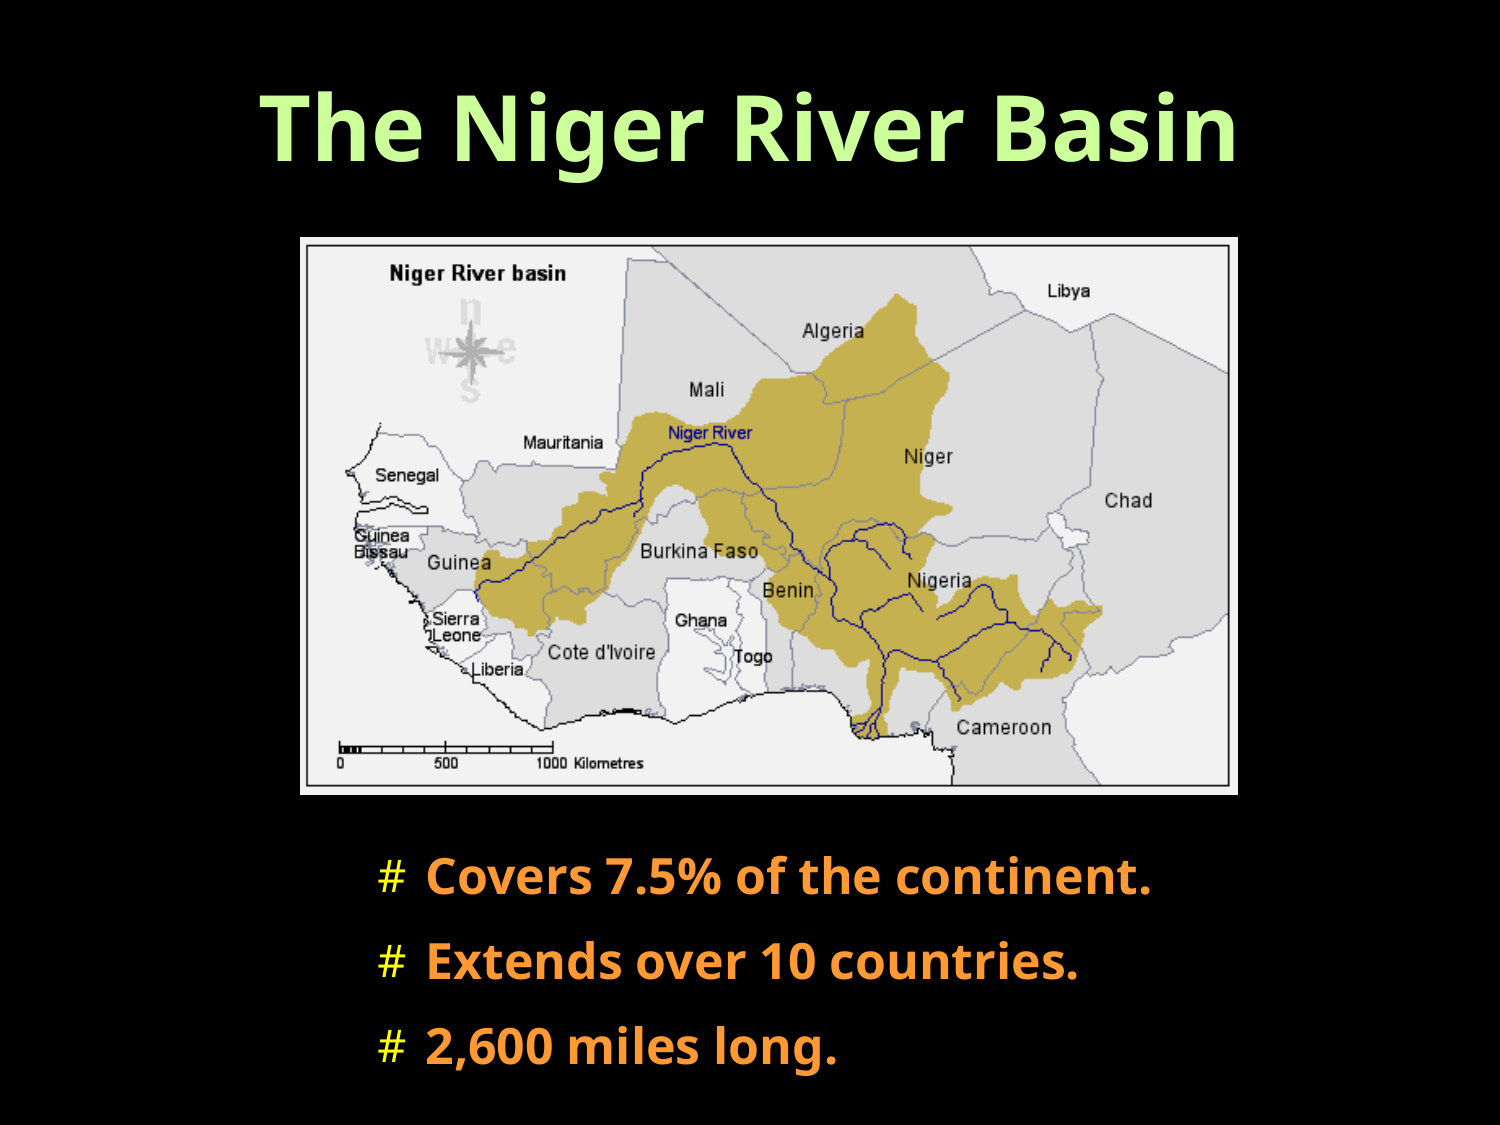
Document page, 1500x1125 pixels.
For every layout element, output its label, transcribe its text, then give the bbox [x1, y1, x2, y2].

text_box Covers 7.5% of the continent. Extends over 10 countries. 2,600 miles long. [362, 837, 1213, 1083]
text_box The Niger River Basin [224, 62, 1275, 188]
picture [299, 237, 1238, 795]
